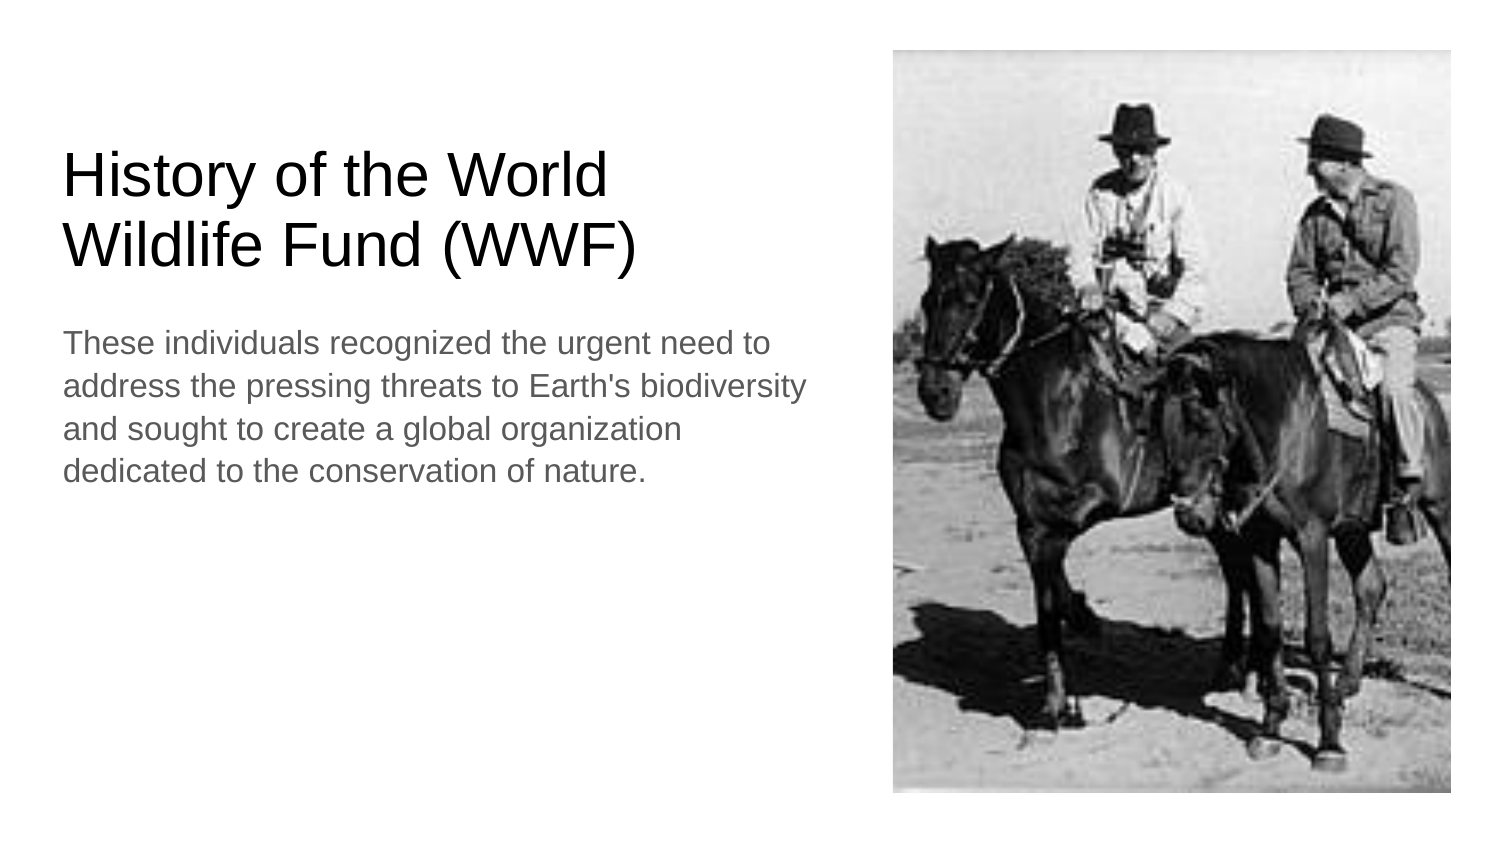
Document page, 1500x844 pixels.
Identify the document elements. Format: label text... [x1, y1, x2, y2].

list These individuals recognized the urgent need to address the pressing threats to Earth's biodiversity and sought to create a global organization dedicated to the conservation of nature. [47, 304, 838, 727]
picture [892, 50, 1452, 793]
title History of the World Wildlife Fund (WWF) [47, 66, 838, 295]
